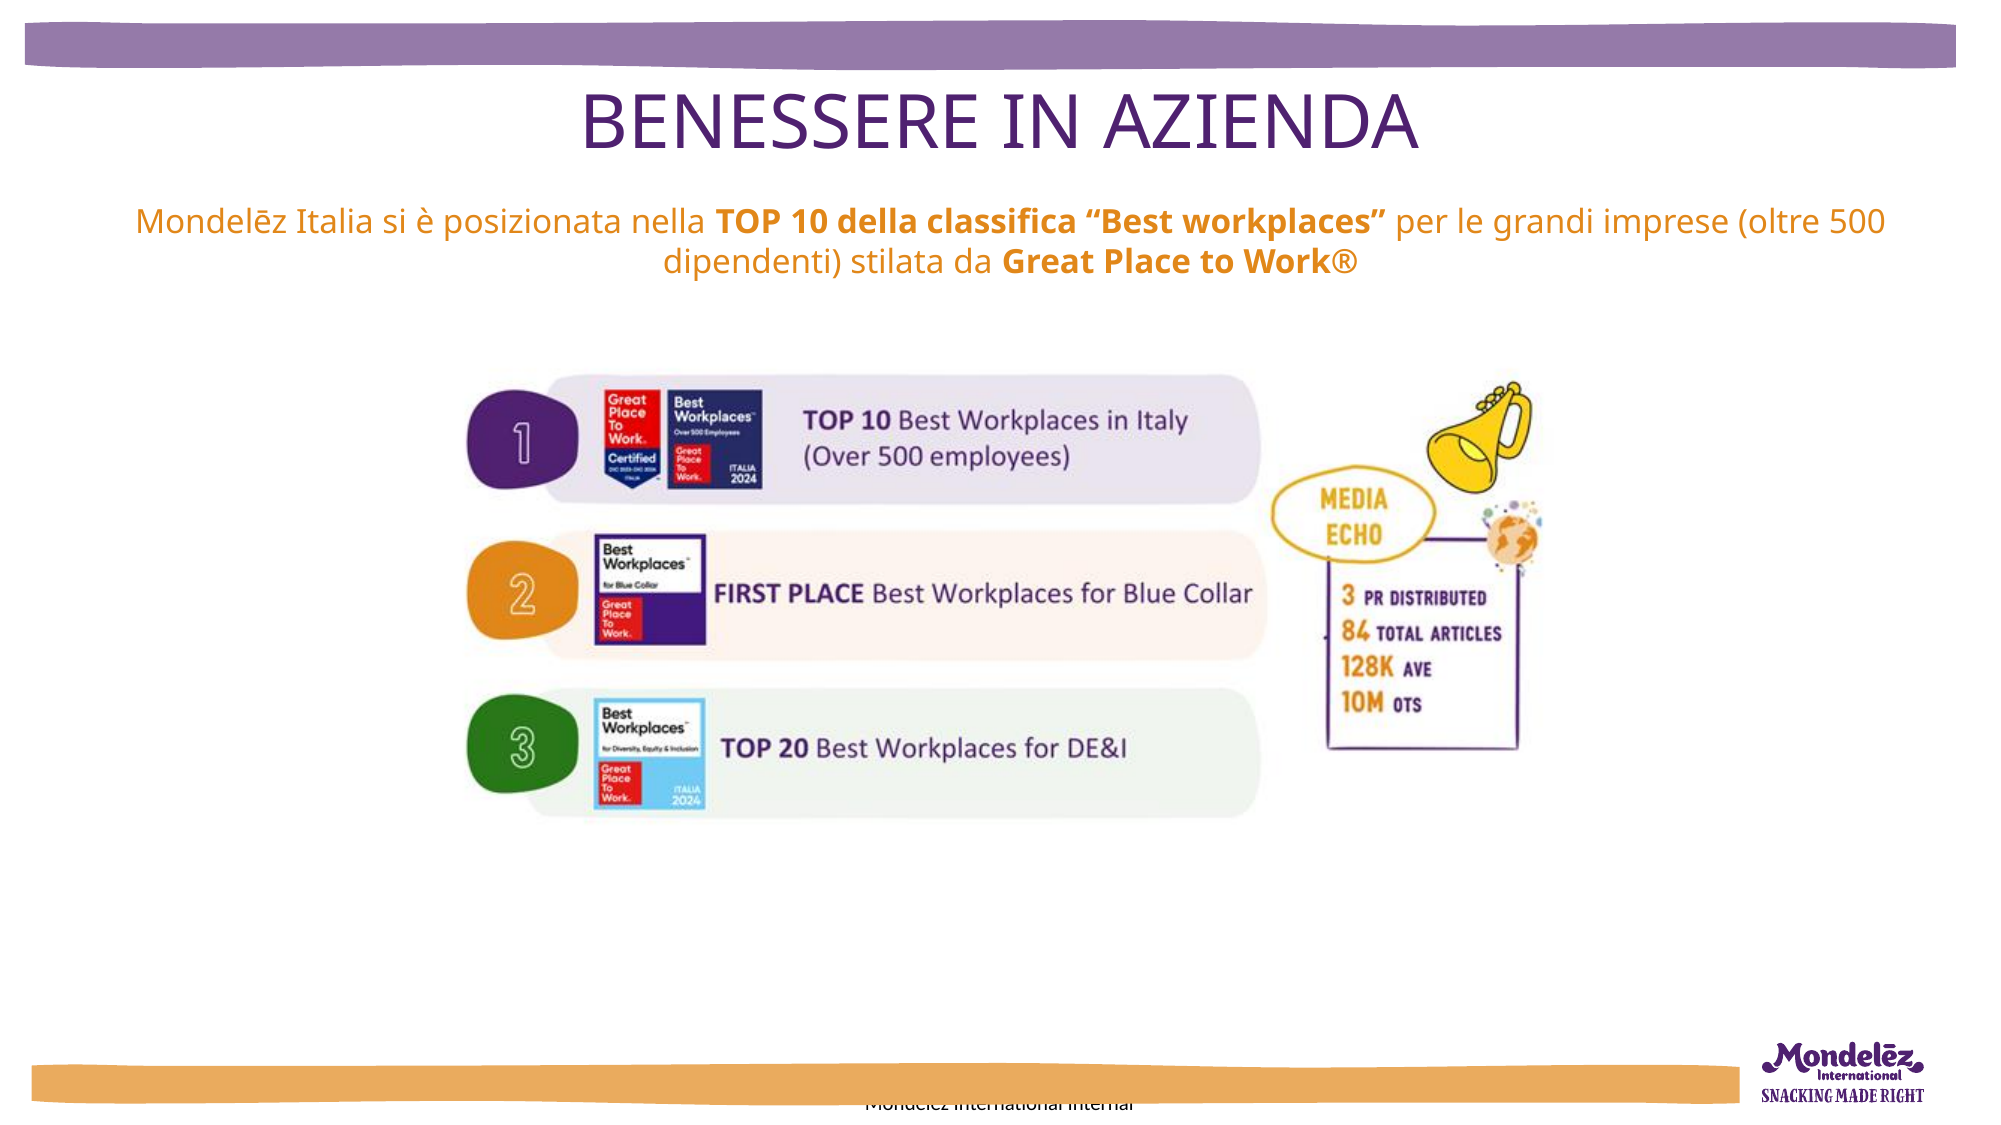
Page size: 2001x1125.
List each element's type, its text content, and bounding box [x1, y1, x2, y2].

title Benessere in azienda [89, 86, 1911, 167]
text_box Mondelēz Italia si è posizionata nella TOP 10 della classifica “Best workplaces” per le grandi imprese (oltre 500 dipendenti) stilata da Great Place to Work® [89, 193, 1933, 288]
picture [445, 350, 1555, 854]
